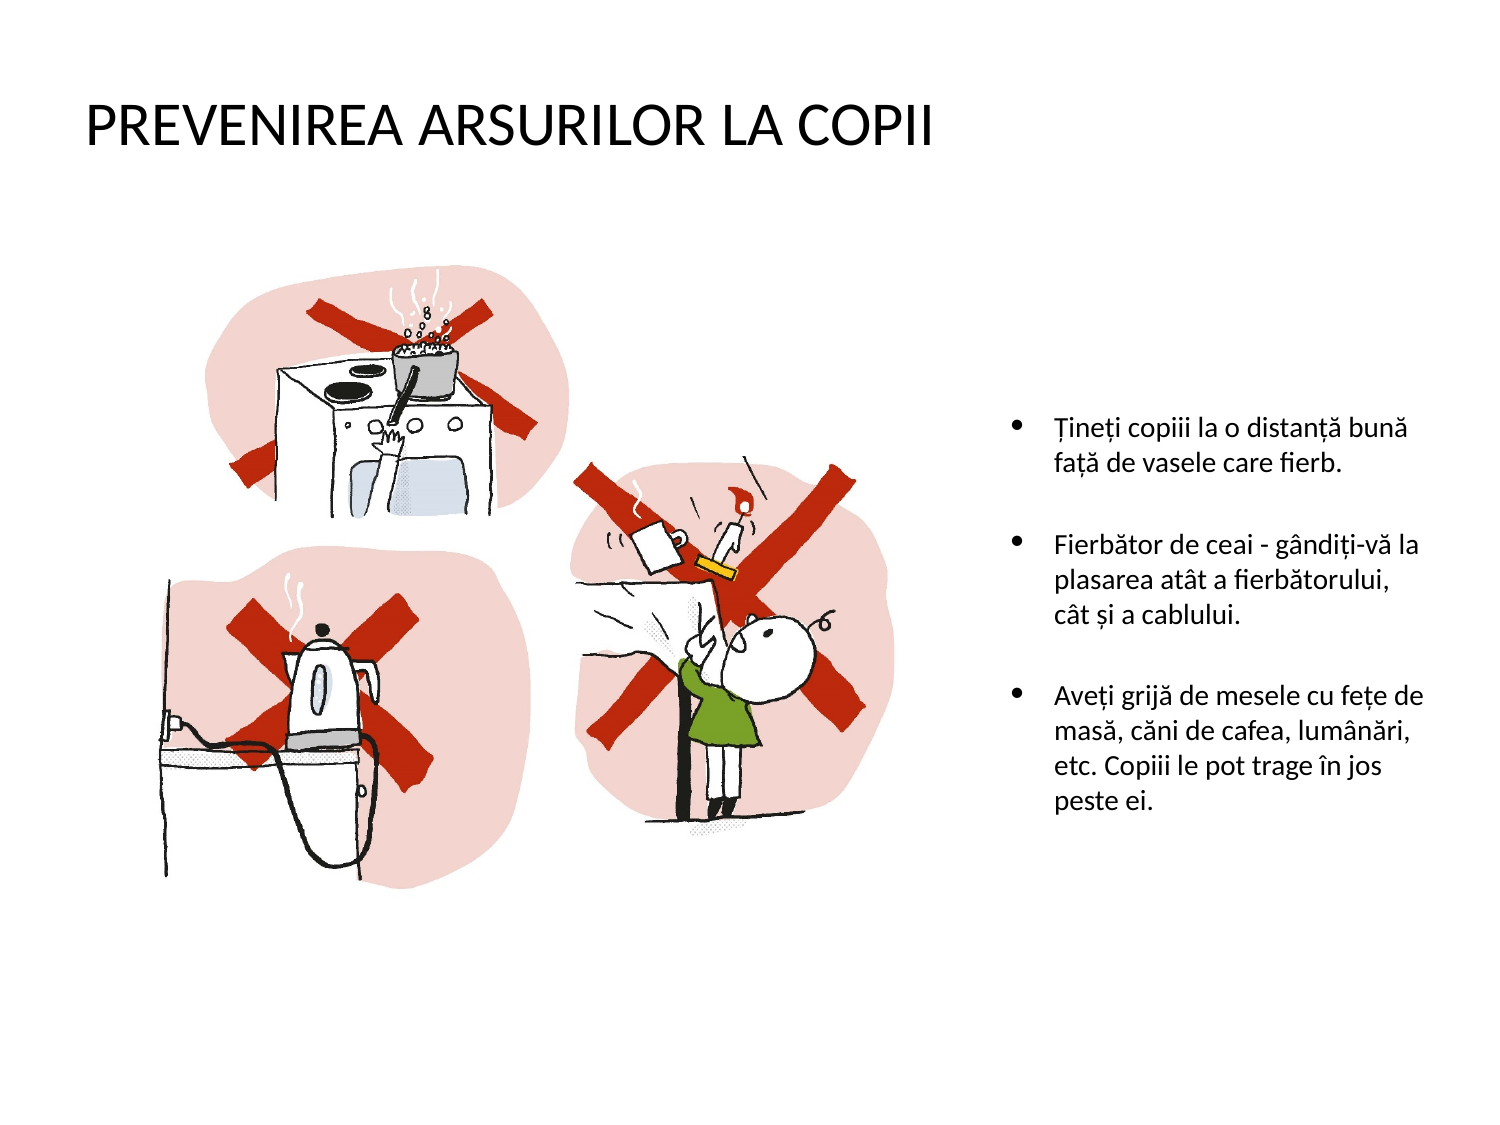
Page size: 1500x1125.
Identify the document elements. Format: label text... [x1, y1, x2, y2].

text_box Țineți copiii la o distanță bună față de vasele care fierb. Fierbător de ceai - gândiți-vă la plasarea atât a fierbătorului, cât și a cablului. Aveți grijă de mesele cu fețe de masă, căni de cafea, lumânări, etc. Copiii le pot trage în jos peste ei. [1009, 160, 1442, 1031]
title Prevenirea ARSURILOR LA COPII [85, 82, 1412, 183]
picture [150, 207, 948, 901]
